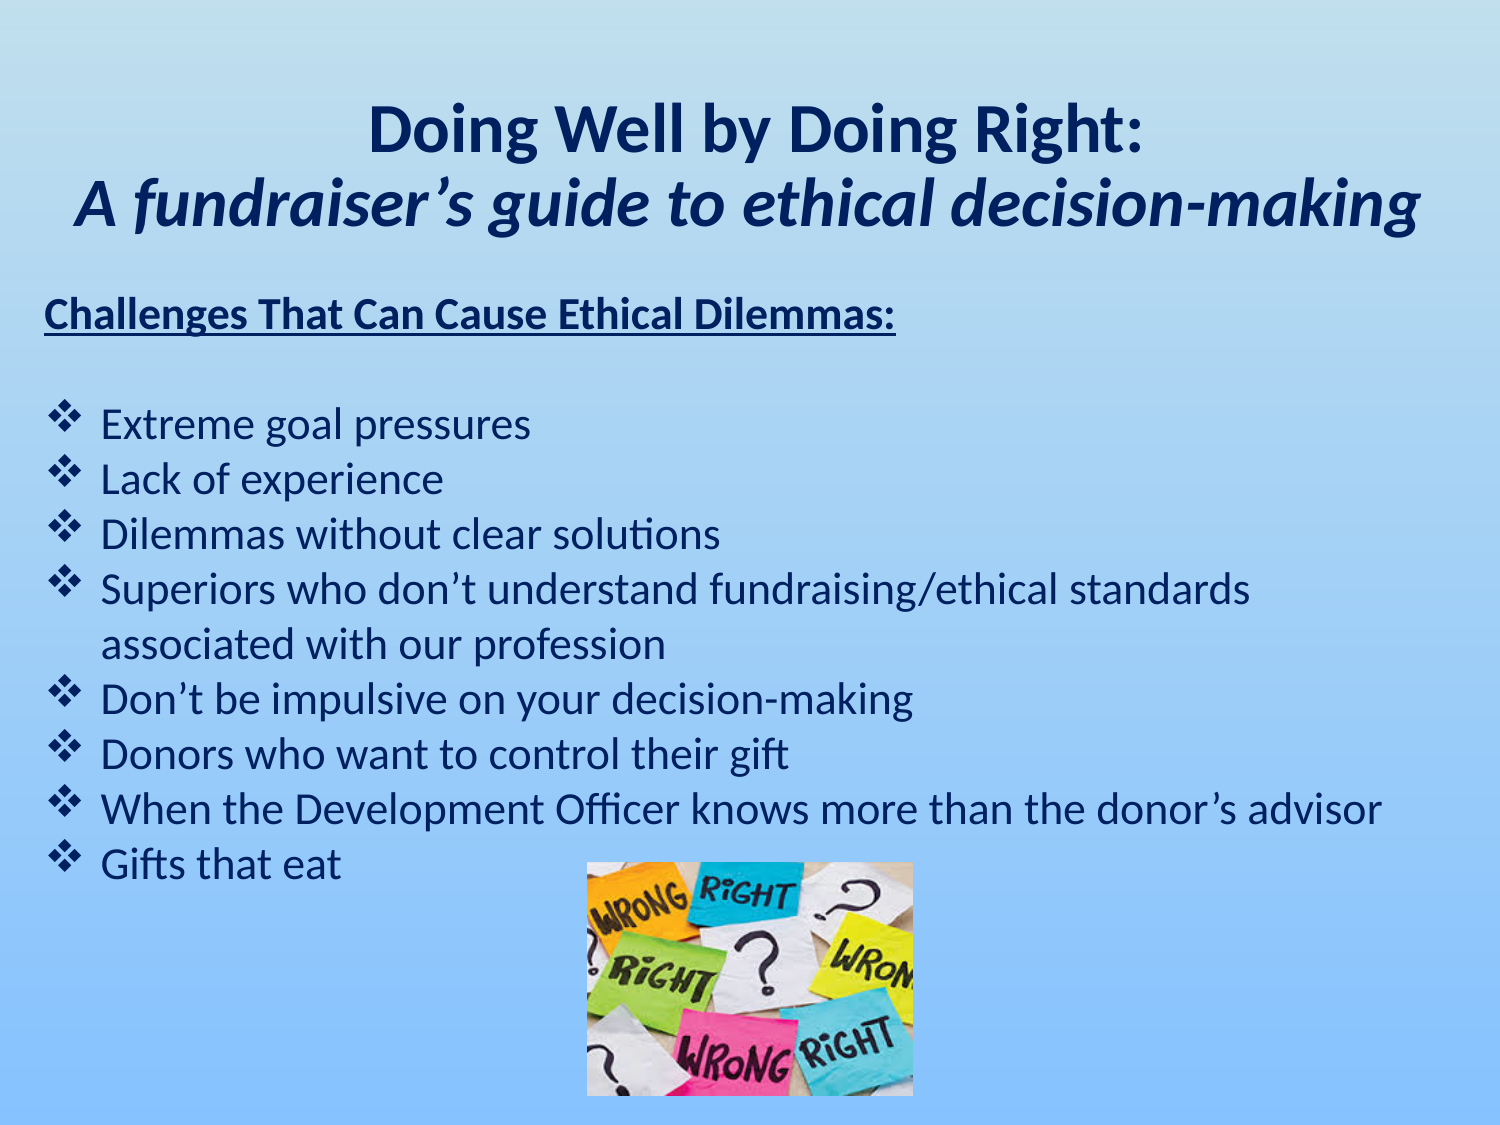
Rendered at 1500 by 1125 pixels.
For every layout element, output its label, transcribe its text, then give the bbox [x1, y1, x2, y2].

subtitle Doing Well by Doing Right: [32, 75, 1482, 175]
picture [587, 862, 913, 1096]
text_box Challenges That Can Cause Ethical Dilemmas: Extreme goal pressures Lack of experience Dilemmas without clear solutions Superiors who don’t understand fundraising/ethical standards associated with our profession Don’t be impulsive on your decision-making Donors who want to control their gift When the Development Officer knows more than the donor’s advisor Gifts that eat [29, 221, 1449, 1125]
text_box A fundraiser’s guide to ethical decision-making [24, 149, 1475, 250]
